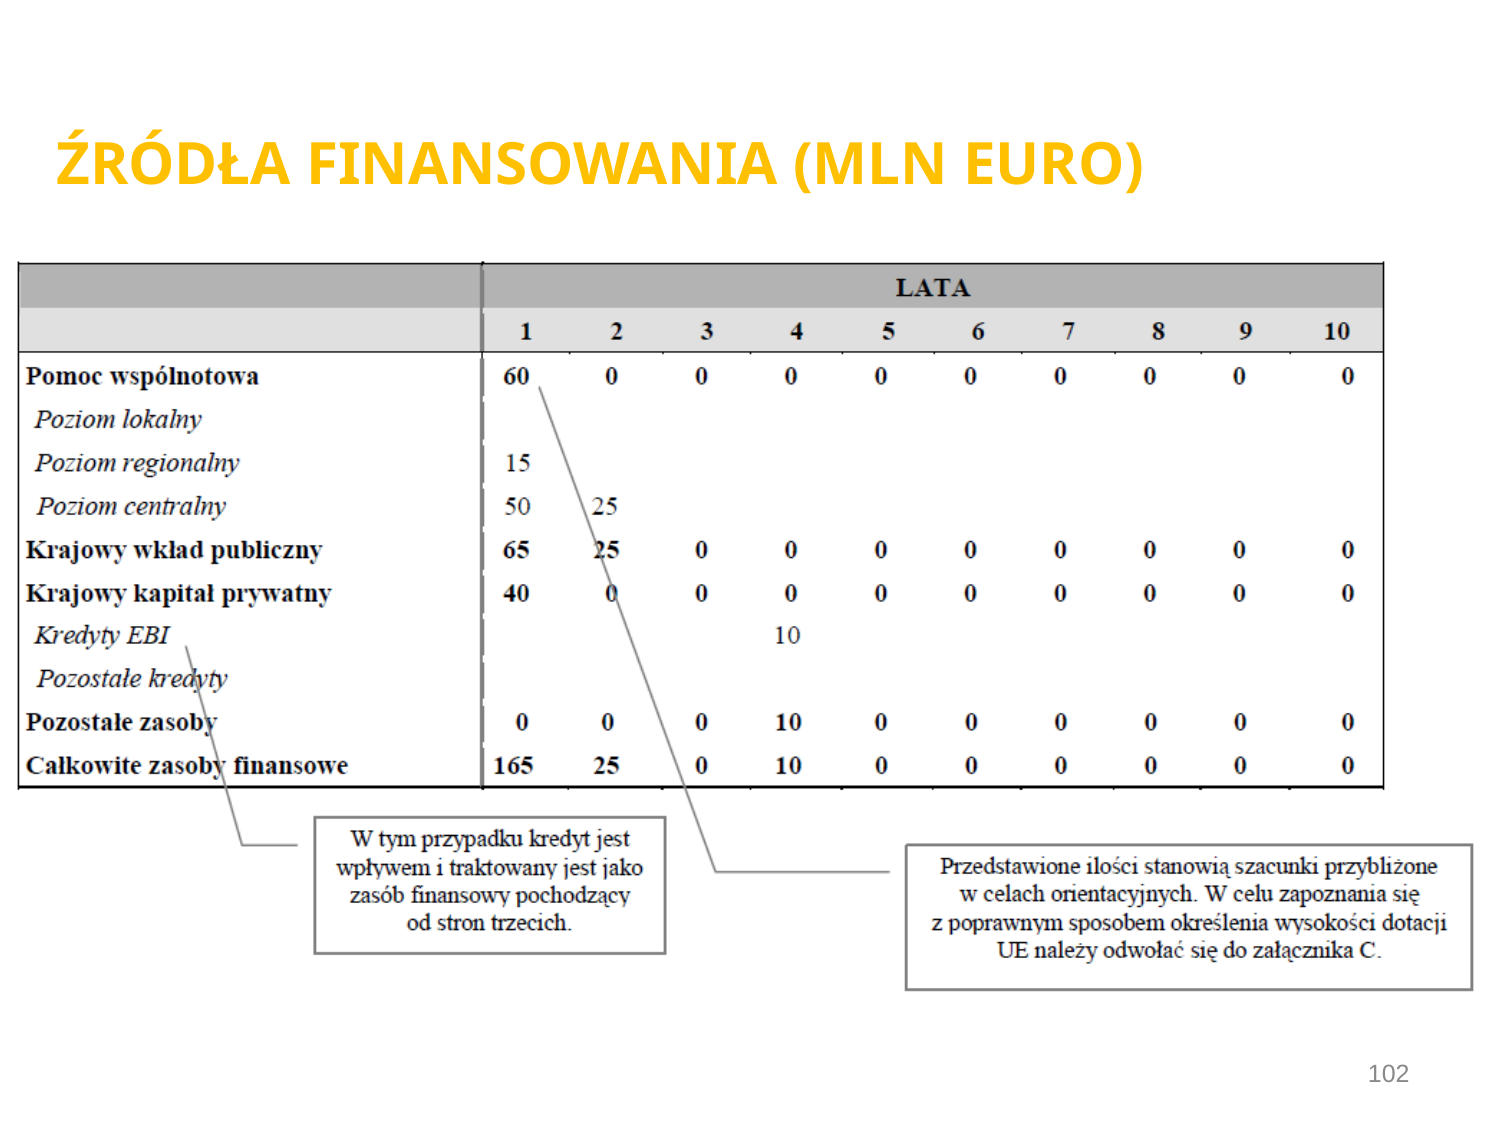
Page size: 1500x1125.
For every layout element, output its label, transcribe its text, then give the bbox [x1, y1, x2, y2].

picture [5, 253, 1495, 1000]
slide_number 102 [1074, 1042, 1425, 1103]
title ŹRÓDŁA FINANSOWANIA (MLN EURO) [41, 90, 1459, 233]
